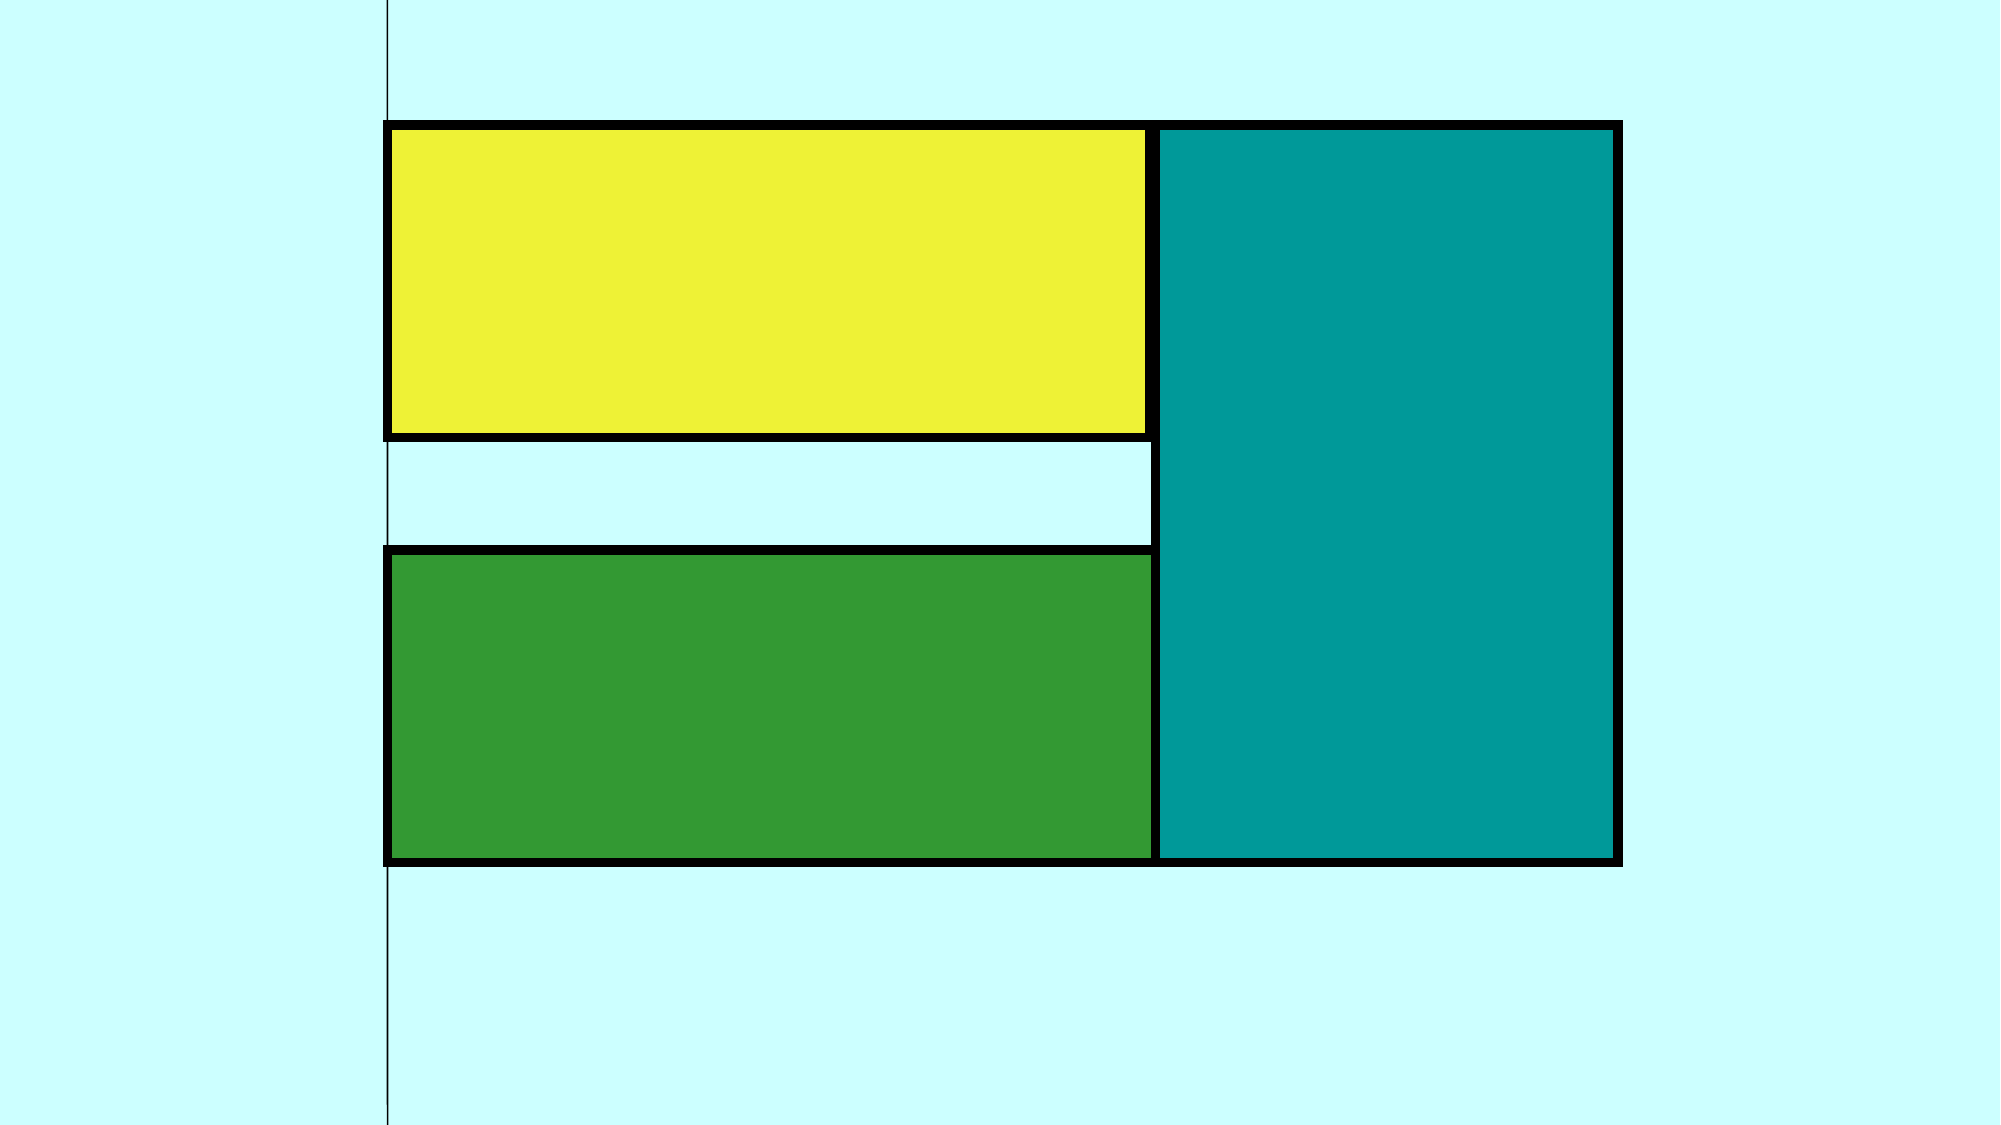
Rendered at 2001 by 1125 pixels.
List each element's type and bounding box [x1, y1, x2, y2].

text_box [387, 124, 1150, 438]
text_box [387, 549, 1155, 863]
text_box [1155, 124, 1618, 863]
